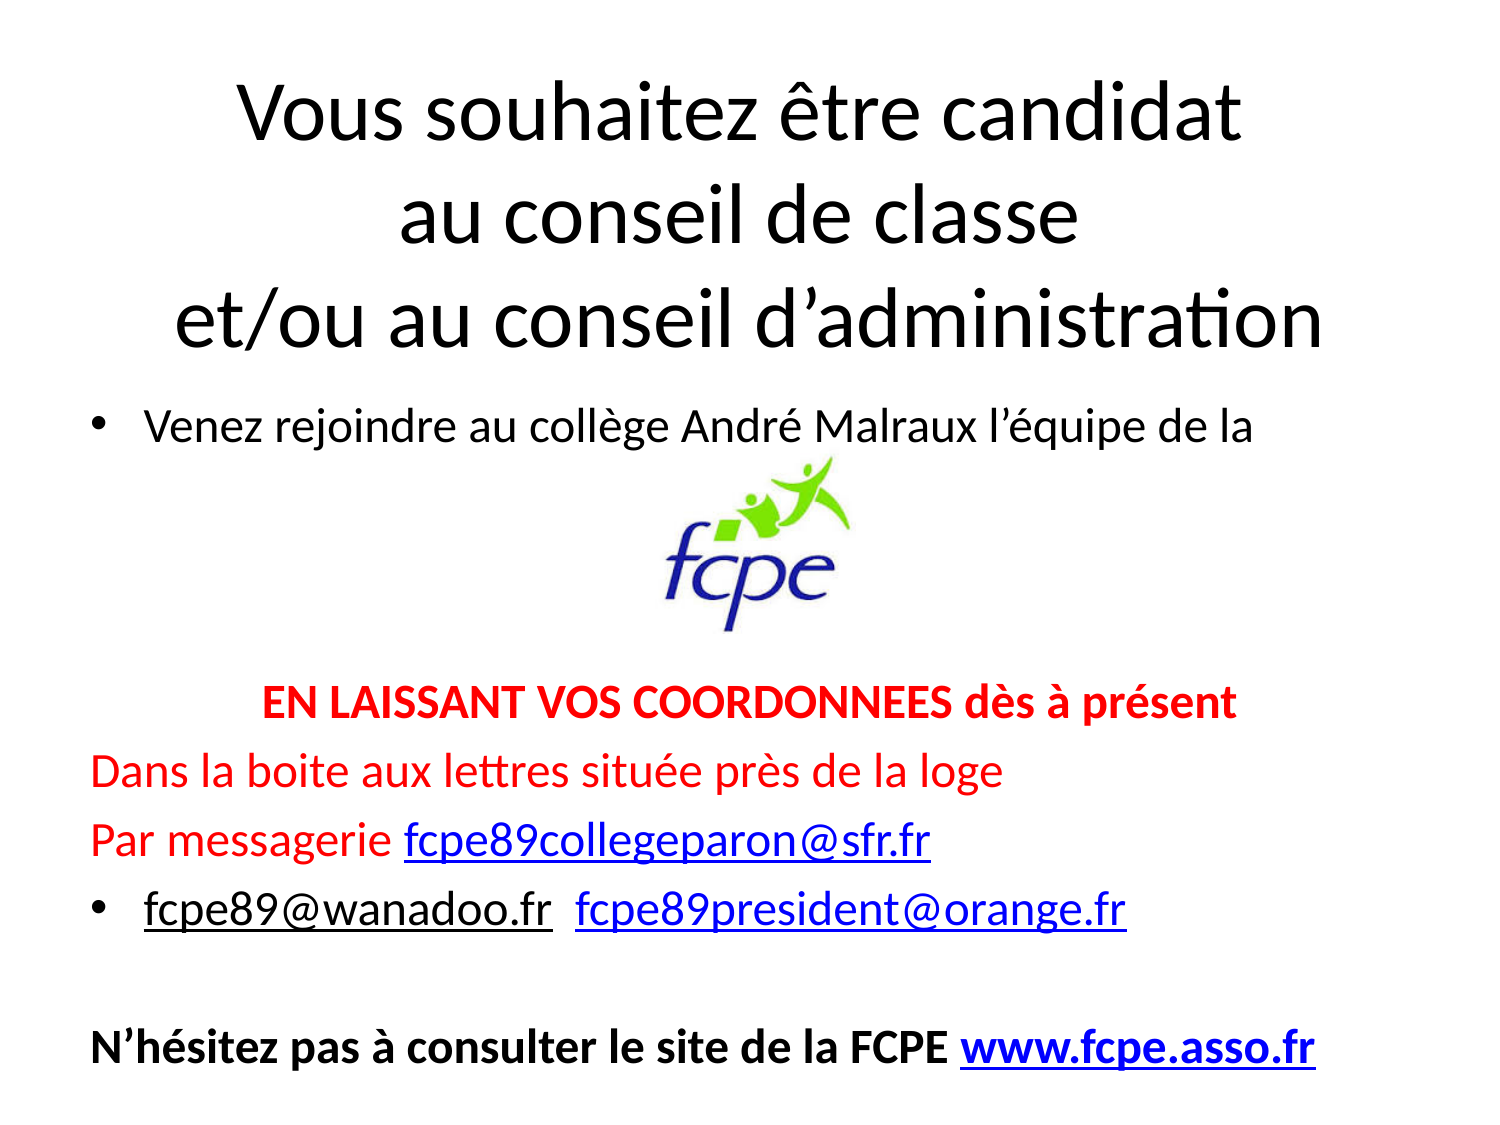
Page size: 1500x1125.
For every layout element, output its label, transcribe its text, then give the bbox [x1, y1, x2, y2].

list Venez rejoindre au collège André Malraux l’équipe de la EN LAISSANT VOS COORDONNEES dès à présent Dans la boite aux lettres située près de la loge Par messagerie fcpe89collegeparon@sfr.fr fcpe89@wanadoo.fr fcpe89president@orange.fr N’hésitez pas à consulter le site de la FCPE www.fcpe.asso.fr [75, 385, 1425, 1094]
title Vous souhaitez être candidat au conseil de classe et/ou au conseil d’administration [75, 45, 1425, 374]
picture [655, 444, 856, 634]
